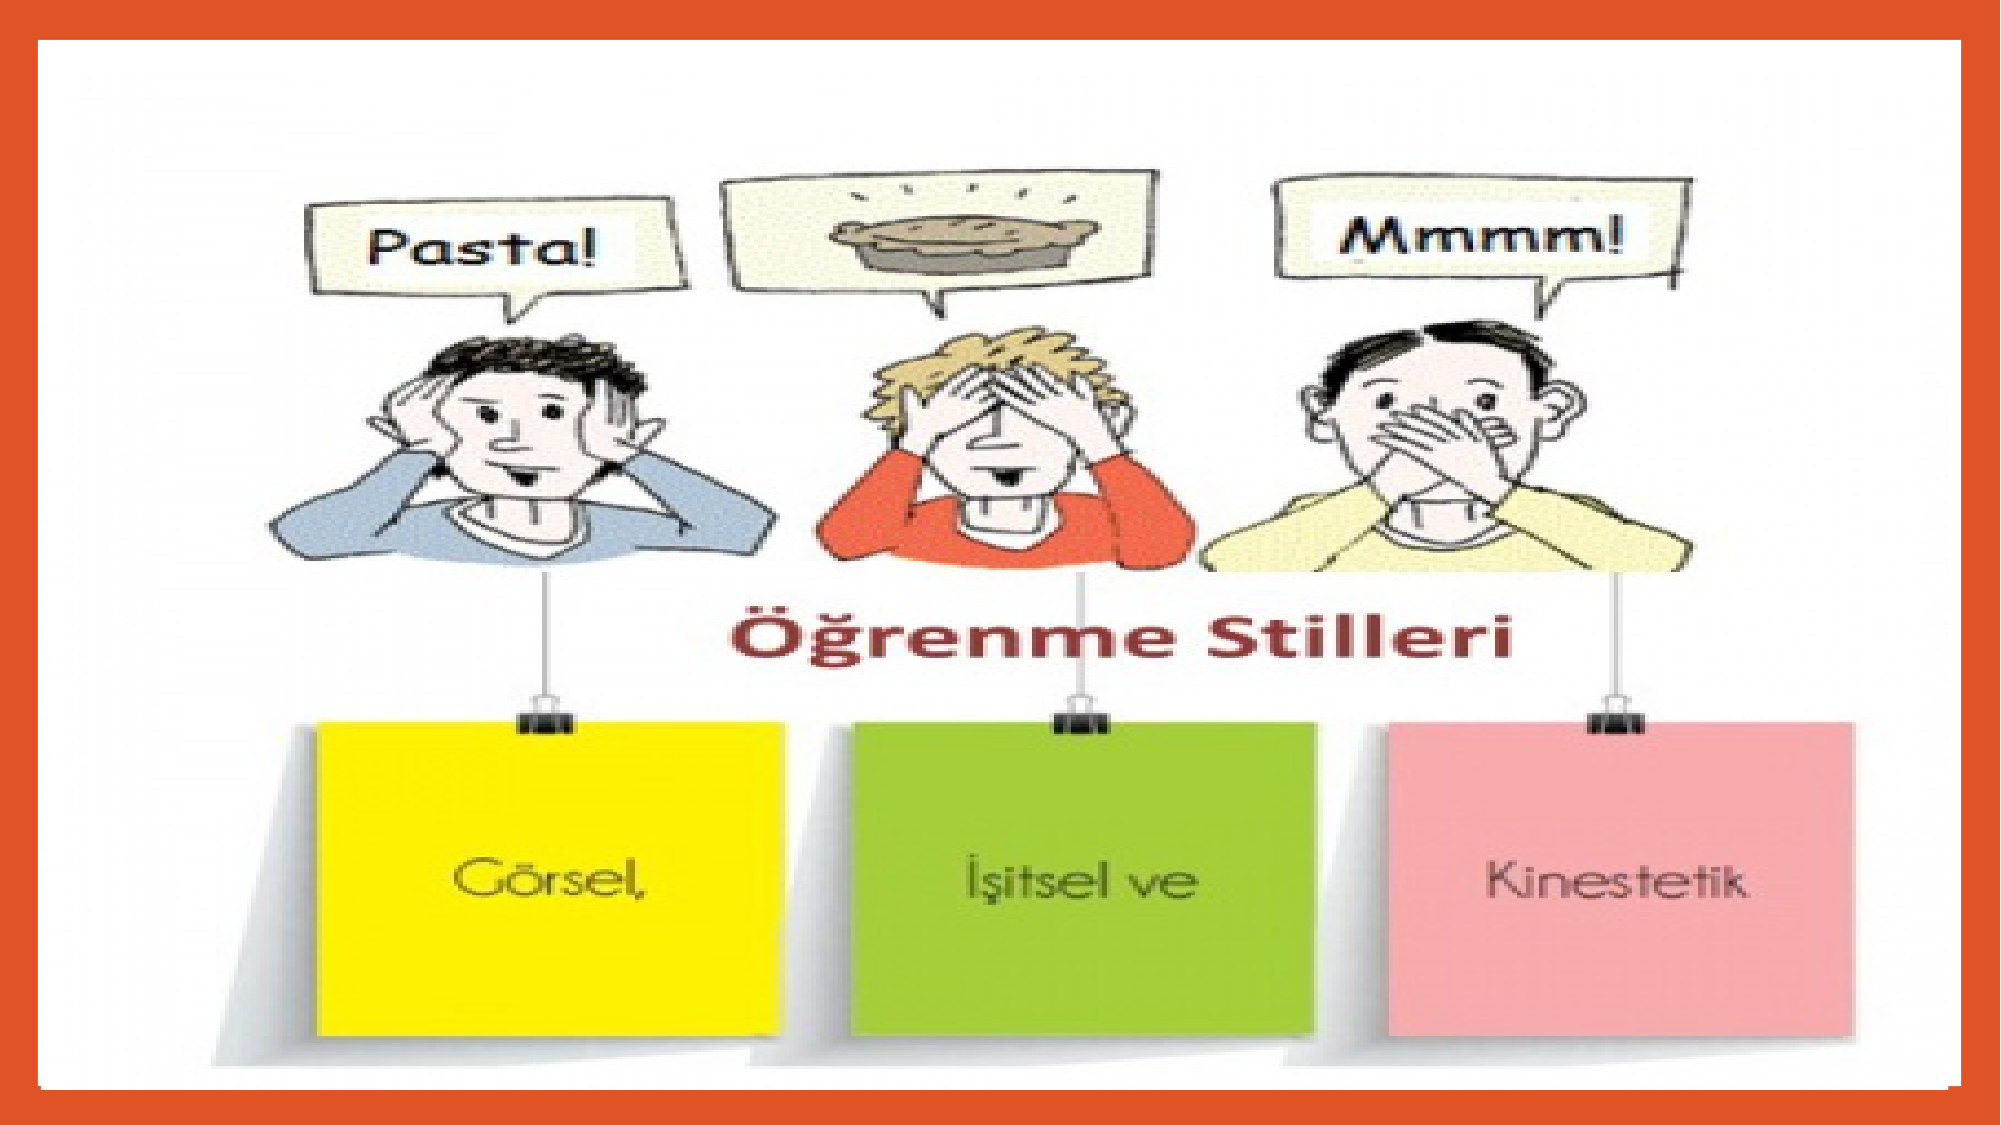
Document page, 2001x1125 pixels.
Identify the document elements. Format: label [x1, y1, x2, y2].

list [40, 75, 1949, 1090]
